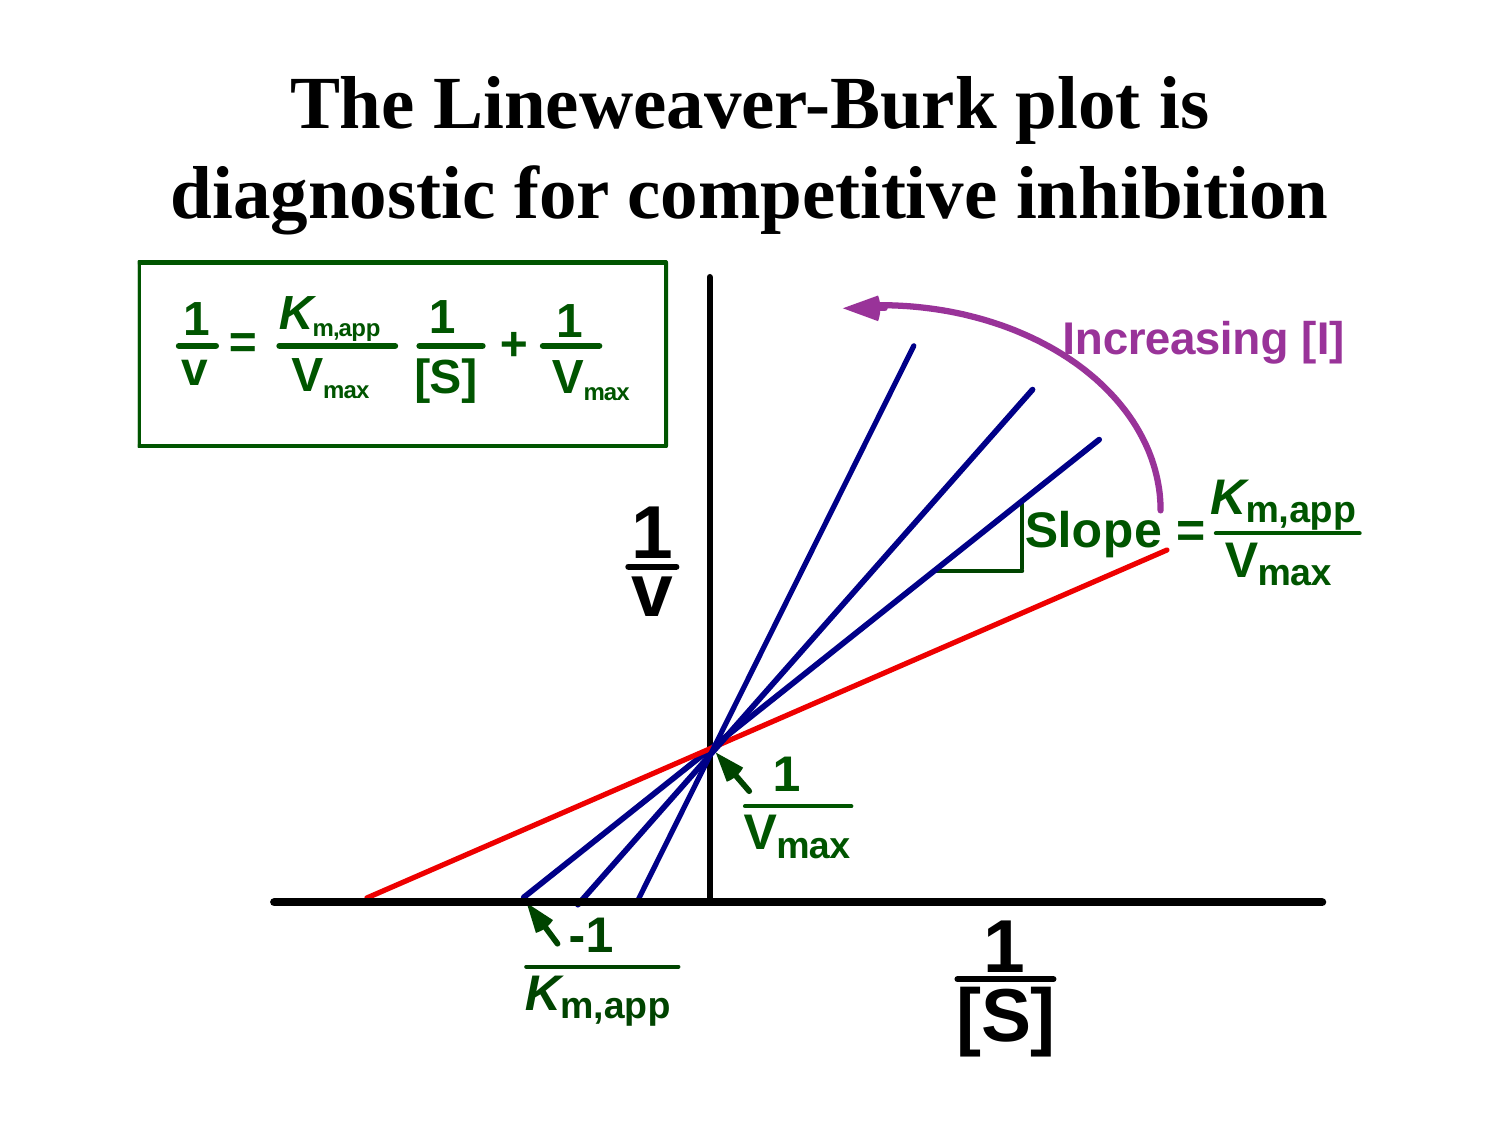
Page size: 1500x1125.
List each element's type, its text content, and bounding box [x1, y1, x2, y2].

picture [137, 260, 1363, 1063]
title The Lineweaver-Burk plot is diagnostic for competitive inhibition [112, 50, 1388, 238]
